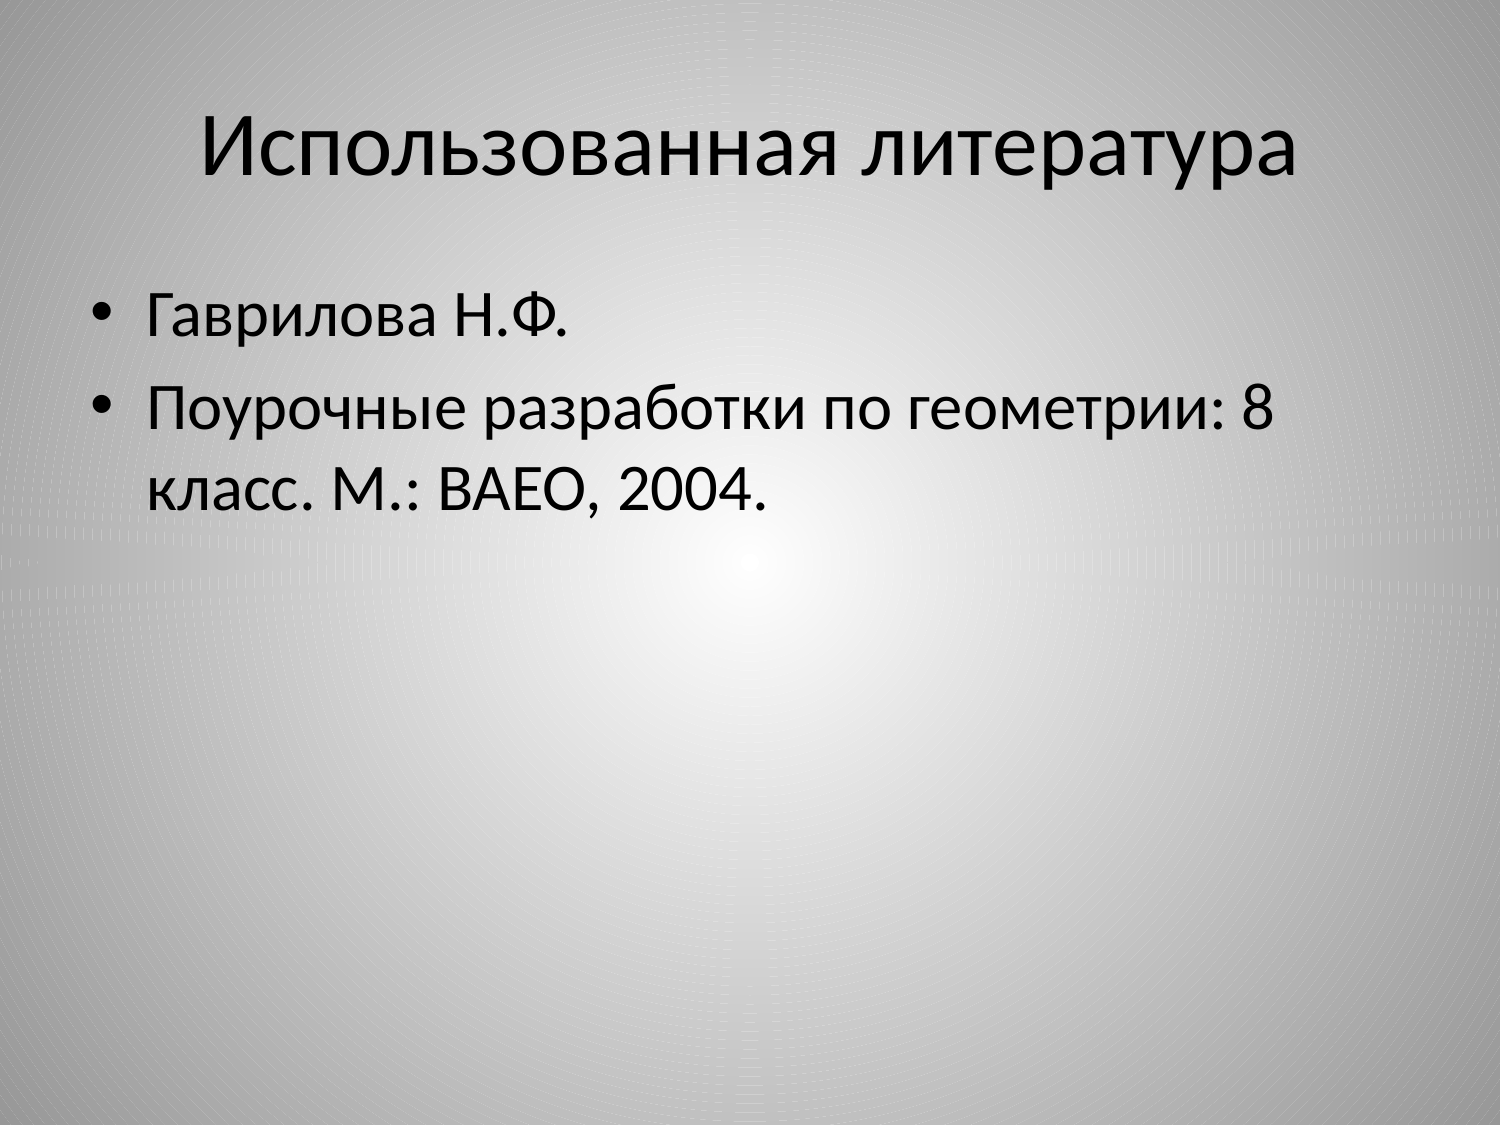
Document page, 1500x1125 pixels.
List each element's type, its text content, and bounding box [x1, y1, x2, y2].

title Использованная литература [75, 45, 1425, 233]
list Гаврилова Н.Ф. Поурочные разработки по геометрии: 8 класс. М.: ВАЕО, 2004. [75, 262, 1425, 1005]
